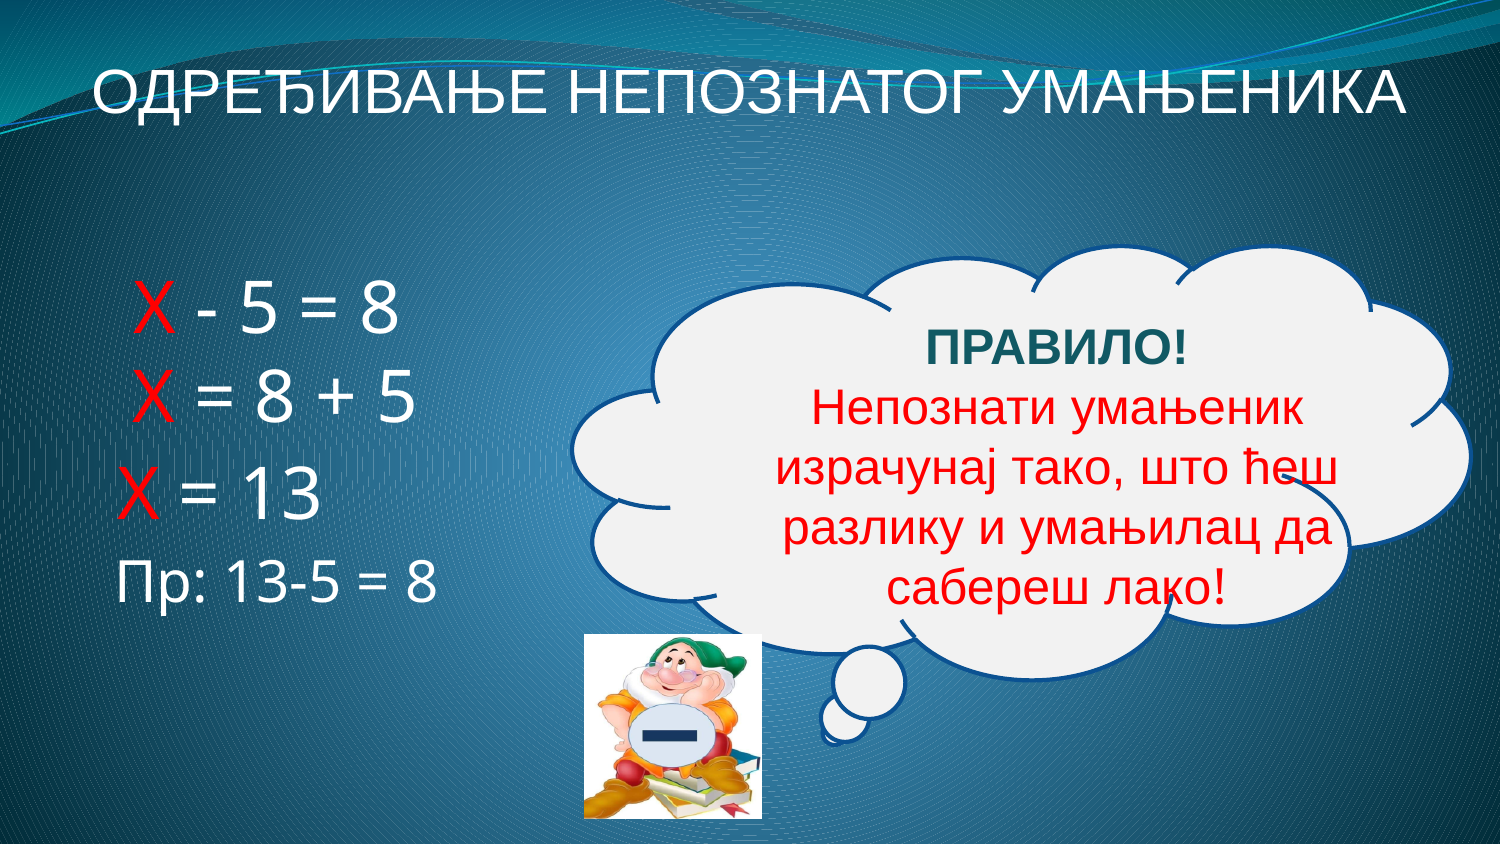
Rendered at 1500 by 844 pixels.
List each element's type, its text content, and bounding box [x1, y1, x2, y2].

text_box [818, 667, 908, 748]
picture [584, 634, 762, 819]
text_box [698, 243, 1397, 306]
text_box [1436, 331, 1474, 521]
text_box ОДРЕЂИВАЊЕ НЕПОЗНАТОГ УМАЊЕНИКА [0, 43, 1500, 134]
text_box X = 8 + 5 [117, 342, 434, 445]
text_box X = 13 [102, 439, 339, 537]
text_box [953, 667, 1110, 683]
text_box [569, 319, 679, 604]
text_box Пр: 13-5 = 8 [99, 537, 454, 622]
text_box X - 5 = 8 [119, 253, 417, 342]
text_box ПРАВИЛО! Непознати умањеник израчунај тако, што ћеш разлику и умањилац да сабереш лако! [679, 306, 1436, 667]
